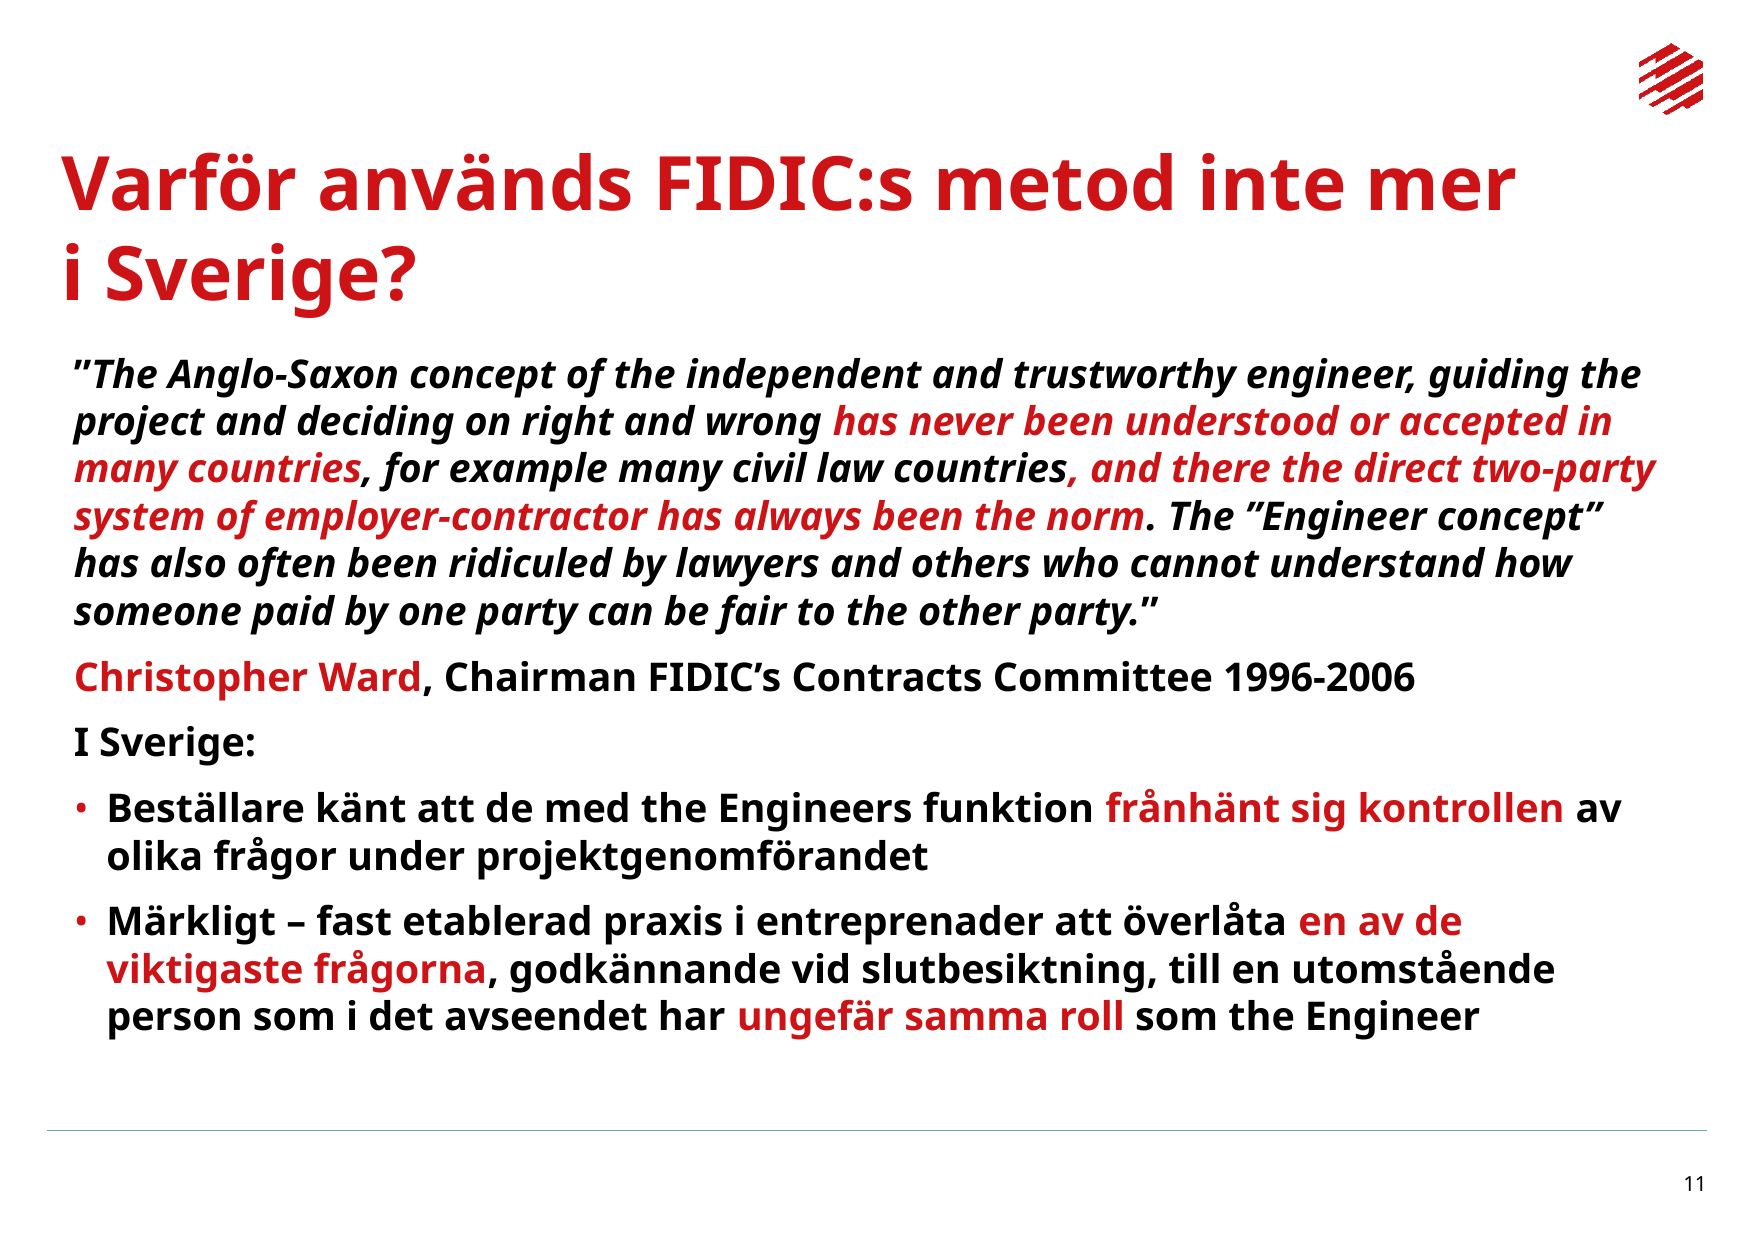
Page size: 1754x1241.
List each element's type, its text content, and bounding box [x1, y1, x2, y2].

title Varför används FIDIC:s metod inte mer i Sverige? [61, 135, 1527, 325]
slide_number 11 [1293, 1173, 1707, 1193]
list ”The Anglo-Saxon concept of the independent and trustworthy engineer, guiding the project and deciding on right and wrong has never been understood or accepted in many countries, for example many civil law countries, and there the direct two-party system of employer-contractor has always been the norm. The ”Engineer concept” has also often been ridiculed by lawyers and others who cannot understand how someone paid by one party can be fair to the other party.” Christopher Ward, Chairman FIDIC’s Contracts Committee 1996-2006 I Sverige: Beställare känt att de med the Engineers funktion frånhänt sig kontrollen av olika frågor under projektgenomförandet Märkligt – fast etablerad praxis i entreprenader att överlåta en av de viktigaste frågorna, godkännande vid slutbesiktning, till en utomstående person som i det avseendet har ungefär samma roll som the Engineer [73, 348, 1669, 1140]
picture [1639, 43, 1703, 115]
